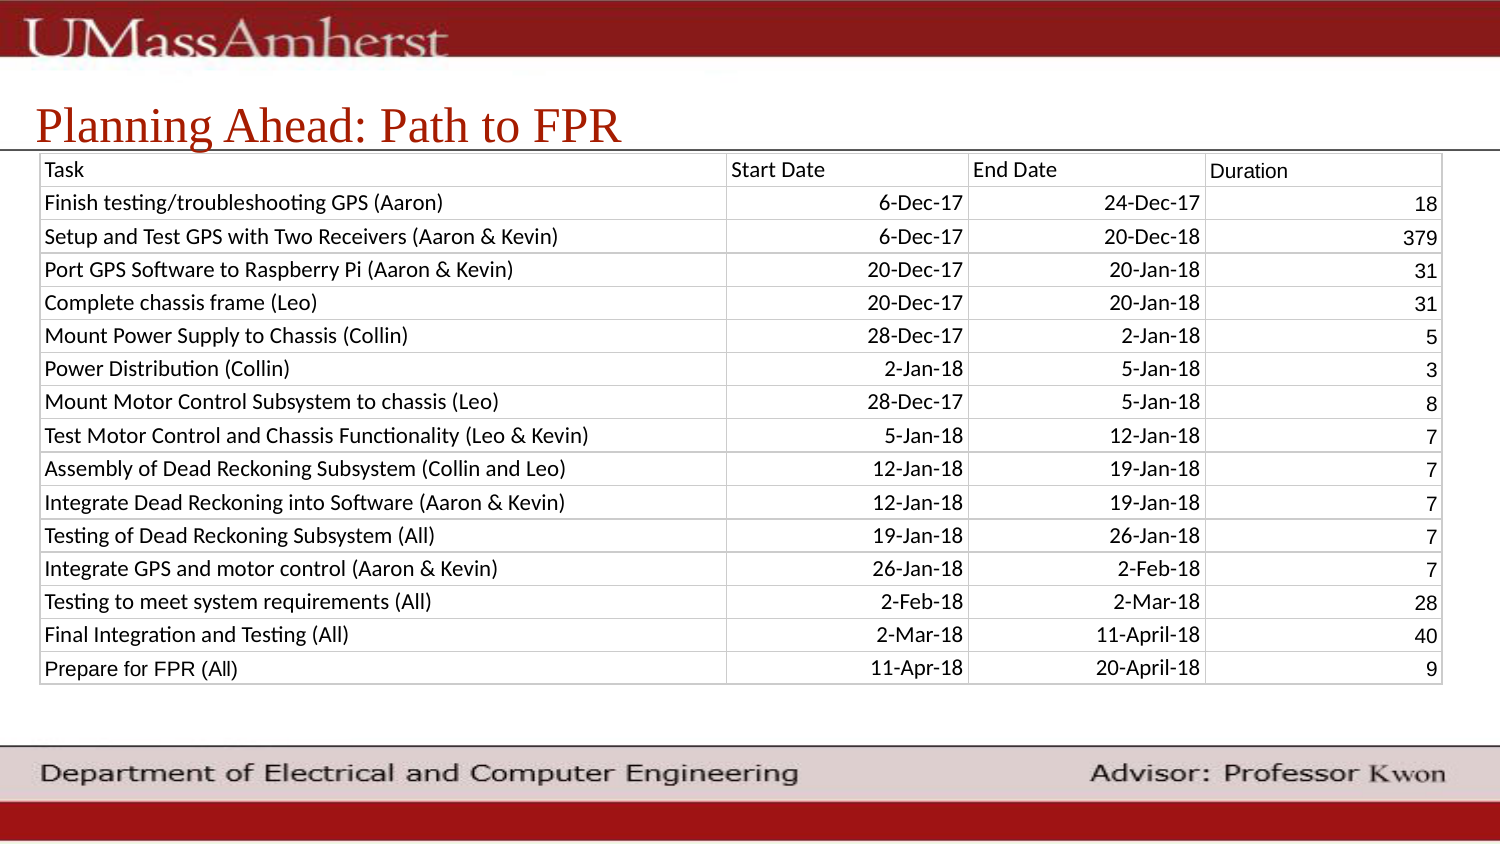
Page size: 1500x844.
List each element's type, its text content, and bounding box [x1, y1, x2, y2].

table_cell 7 [1206, 520, 1441, 551]
table_cell 9 [1206, 652, 1441, 683]
table_cell 20-Dec-18 [969, 220, 1205, 252]
table_cell 5-Jan-18 [969, 353, 1205, 385]
table_cell 7 [1206, 453, 1441, 485]
table_cell Testing of Dead Reckoning Subsystem (All) [41, 520, 726, 551]
table_cell 12-Jan-18 [969, 419, 1205, 451]
table_cell 19-Jan-18 [969, 453, 1205, 485]
table_cell 28 [1206, 586, 1441, 618]
table_cell 19-Jan-18 [727, 520, 968, 551]
table_cell 7 [1206, 419, 1441, 451]
table_cell 11-Apr-18 [727, 652, 968, 683]
table_header End Date [969, 154, 1205, 186]
table_cell 5-Jan-18 [727, 419, 968, 451]
table_cell 31 [1206, 254, 1441, 286]
table_cell Finish testing/troubleshooting GPS (Aaron) [41, 187, 726, 219]
table_cell 31 [1206, 287, 1441, 319]
table_cell Integrate Dead Reckoning into Software (Aaron & Kevin) [41, 486, 726, 518]
table_cell 20-Dec-17 [727, 287, 968, 319]
text_box Planning Ahead: Path to FPR [20, 77, 1309, 154]
table_cell Port GPS Software to Raspberry Pi (Aaron & Kevin) [41, 254, 726, 286]
table_header Duration [1206, 154, 1441, 186]
table_cell 20-April-18 [969, 652, 1205, 683]
table_cell 5 [1206, 320, 1441, 352]
table_cell 12-Jan-18 [727, 453, 968, 485]
table_cell 3 [1206, 353, 1441, 385]
table_cell 18 [1206, 187, 1441, 219]
table_cell Mount Motor Control Subsystem to chassis (Leo) [41, 386, 726, 418]
table_cell 2-Jan-18 [969, 320, 1205, 352]
table_cell 8 [1206, 386, 1441, 418]
table_cell 28-Dec-17 [727, 386, 968, 418]
table_cell 379 [1206, 220, 1441, 252]
table_cell 12-Jan-18 [727, 486, 968, 518]
table_cell 20-Dec-17 [727, 254, 968, 286]
table_cell 2-Mar-18 [727, 619, 968, 651]
table_header Task [41, 154, 726, 186]
table_cell 6-Dec-17 [727, 220, 968, 252]
table_cell Power Distribution (Collin) [41, 353, 726, 385]
table_cell Setup and Test GPS with Two Receivers (Aaron & Kevin) [41, 220, 726, 252]
table_cell Integrate GPS and motor control (Aaron & Kevin) [41, 553, 726, 585]
picture [0, 0, 1500, 844]
table_cell 19-Jan-18 [969, 486, 1205, 518]
table_cell Mount Power Supply to Chassis (Collin) [41, 320, 726, 352]
table_header Start Date [727, 154, 968, 186]
table_cell Test Motor Control and Chassis Functionality (Leo & Kevin) [41, 419, 726, 451]
table_cell Testing to meet system requirements (All) [41, 586, 726, 618]
table_cell Assembly of Dead Reckoning Subsystem (Collin and Leo) [41, 453, 726, 485]
table_cell 26-Jan-18 [727, 553, 968, 585]
table_cell Final Integration and Testing (All) [41, 619, 726, 651]
table_cell 20-Jan-18 [969, 254, 1205, 286]
table_cell 2-Jan-18 [727, 353, 968, 385]
table_cell 7 [1206, 486, 1441, 518]
table_cell Prepare for FPR (All) [41, 652, 726, 683]
table_cell 11-April-18 [969, 619, 1205, 651]
table_cell 26-Jan-18 [969, 520, 1205, 551]
table_cell 7 [1206, 553, 1441, 585]
table_cell 24-Dec-17 [969, 187, 1205, 219]
table_cell Complete chassis frame (Leo) [41, 287, 726, 319]
table_cell 2-Feb-18 [969, 553, 1205, 585]
table_cell 5-Jan-18 [969, 386, 1205, 418]
table_cell 20-Jan-18 [969, 287, 1205, 319]
table_cell 40 [1206, 619, 1441, 651]
table_cell 2-Feb-18 [727, 586, 968, 618]
table_cell 6-Dec-17 [727, 187, 968, 219]
table_cell 28-Dec-17 [727, 320, 968, 352]
table_cell 2-Mar-18 [969, 586, 1205, 618]
